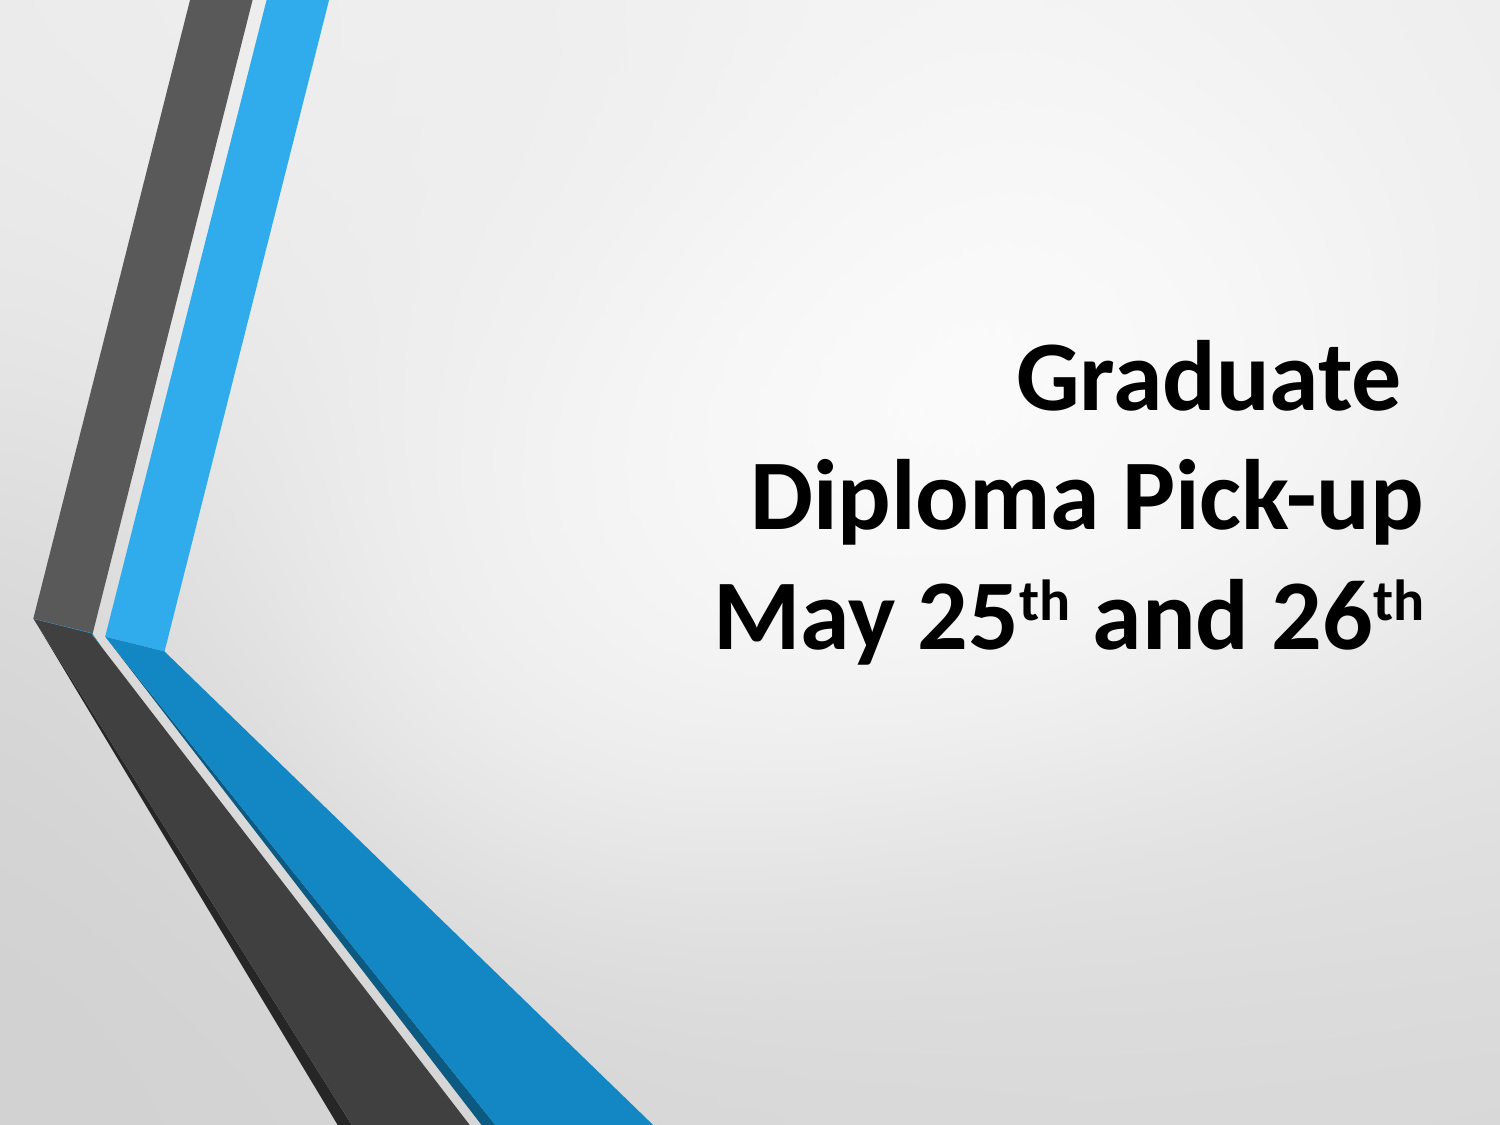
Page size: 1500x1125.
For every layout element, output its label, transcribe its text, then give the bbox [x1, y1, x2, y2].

title Graduate Diploma Pick-up May 25th and 26th [300, 224, 1440, 798]
